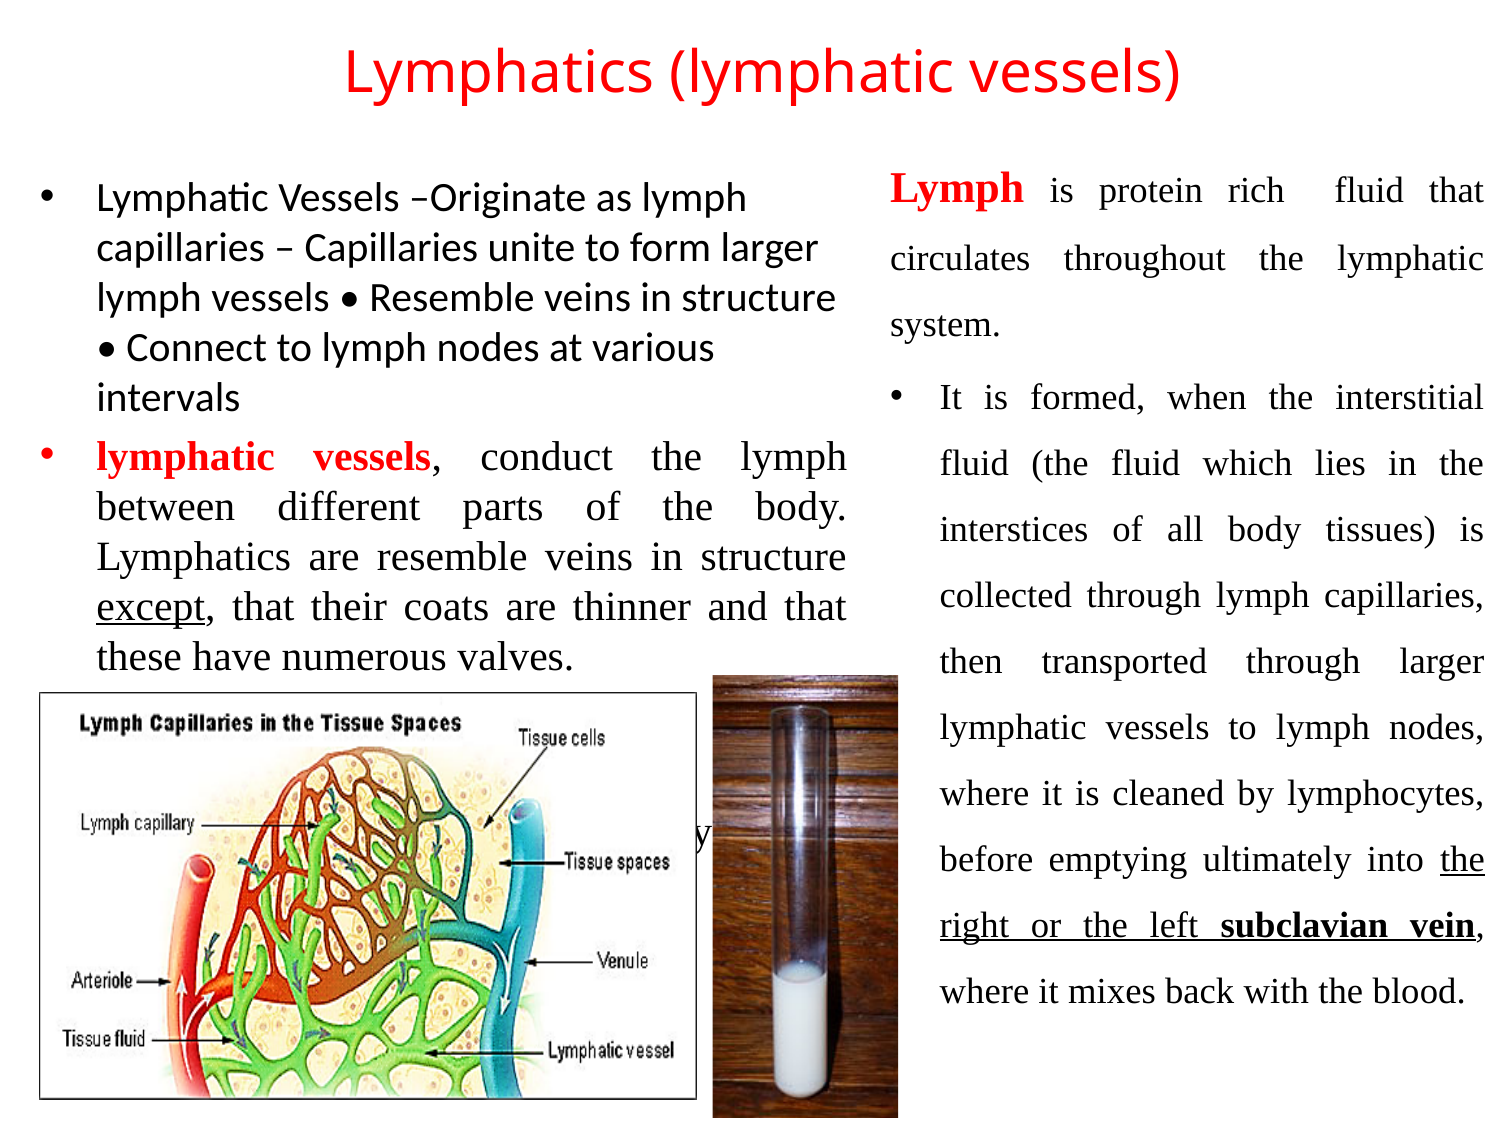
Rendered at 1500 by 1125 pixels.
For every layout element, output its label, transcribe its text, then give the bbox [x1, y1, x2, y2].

picture [39, 692, 697, 1101]
picture [712, 674, 899, 1118]
list Lymph is protein rich fluid that circulates throughout the lymphatic system. It is formed, when the interstitial fluid (the fluid which lies in the interstices of all body tissues) is collected through lymph capillaries, then transported through larger lymphatic vessels to lymph nodes, where it is cleaned by lymphocytes, before emptying ultimately into the right or the left subclavian vein, where it mixes back with the blood. [875, 125, 1500, 1118]
title Lymphatics (lymphatic vessels) [87, 0, 1438, 163]
list Lymphatic Vessels –Originate as lymph capillaries – Capillaries unite to form larger lymph vessels • Resemble veins in structure • Connect to lymph nodes at various intervals lymphatic vessels, conduct the lymph between different parts of the body. Lymphatics are resemble veins in structure except, that their coats are thinner and that these have numerous valves. The larger collecting vessels are: A-The right lymphatic duct B-The thoracic duct (the left lymphatic duct). [24, 162, 863, 905]
